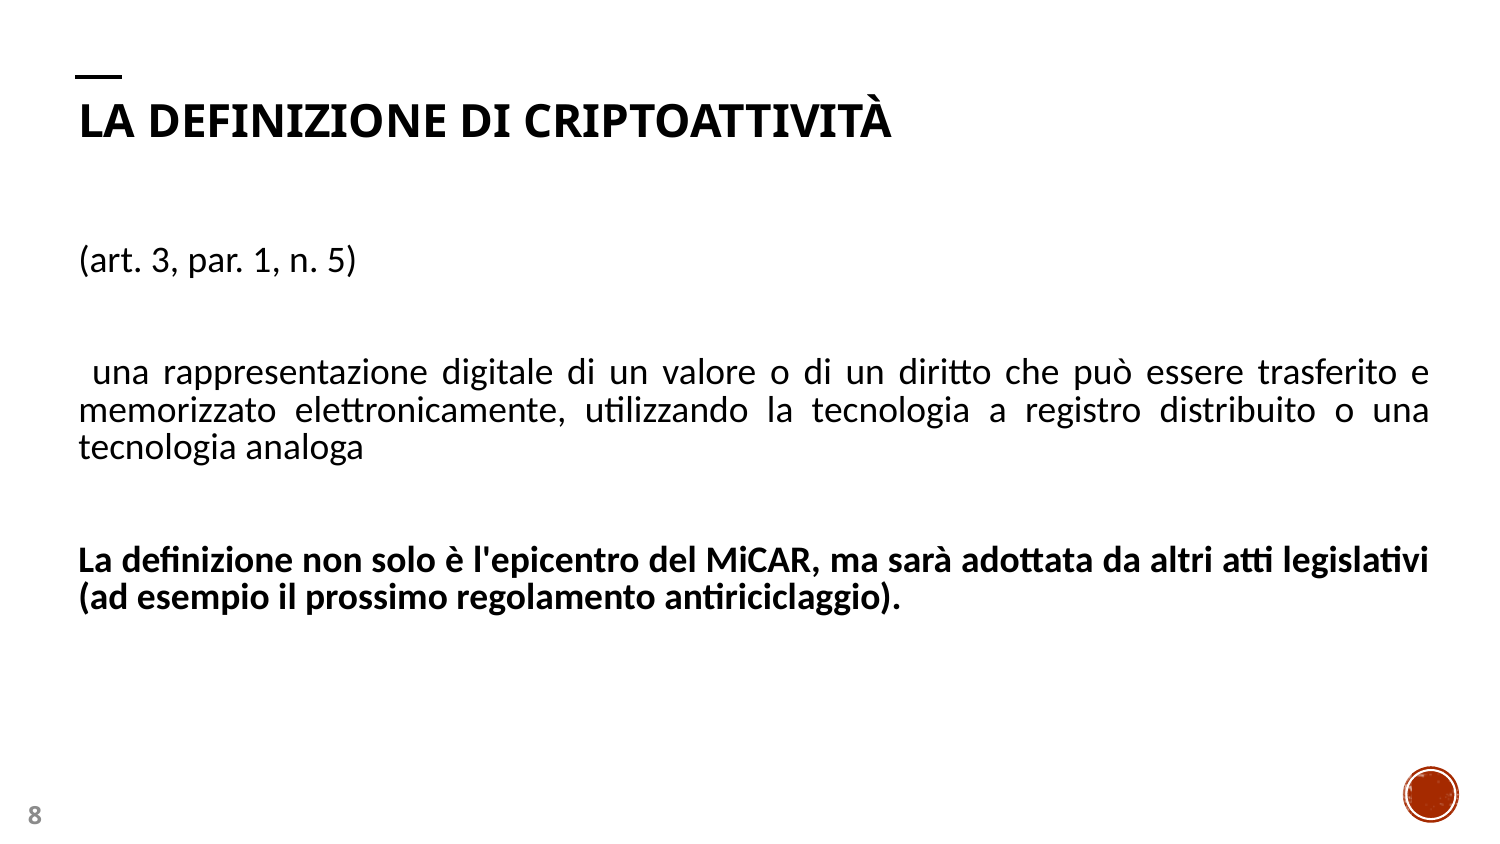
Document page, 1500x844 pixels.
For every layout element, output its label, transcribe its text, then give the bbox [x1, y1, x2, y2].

list (art. 3, par. 1, n. 5) una rappresentazione digitale di un valore o di un diritto che può essere trasferito e memorizzato elettronicamente, utilizzando la tecnologia a registro distribuito o una tecnologia analoga La definizione non solo è l'epicentro del MiCAR, ma sarà adottata da altri atti legislativi (ad esempio il prossimo regolamento antiriciclaggio). [63, 234, 1447, 746]
slide_number 8 [12, 793, 351, 839]
title La definizione di criptoATTIVITà [63, 96, 1447, 154]
